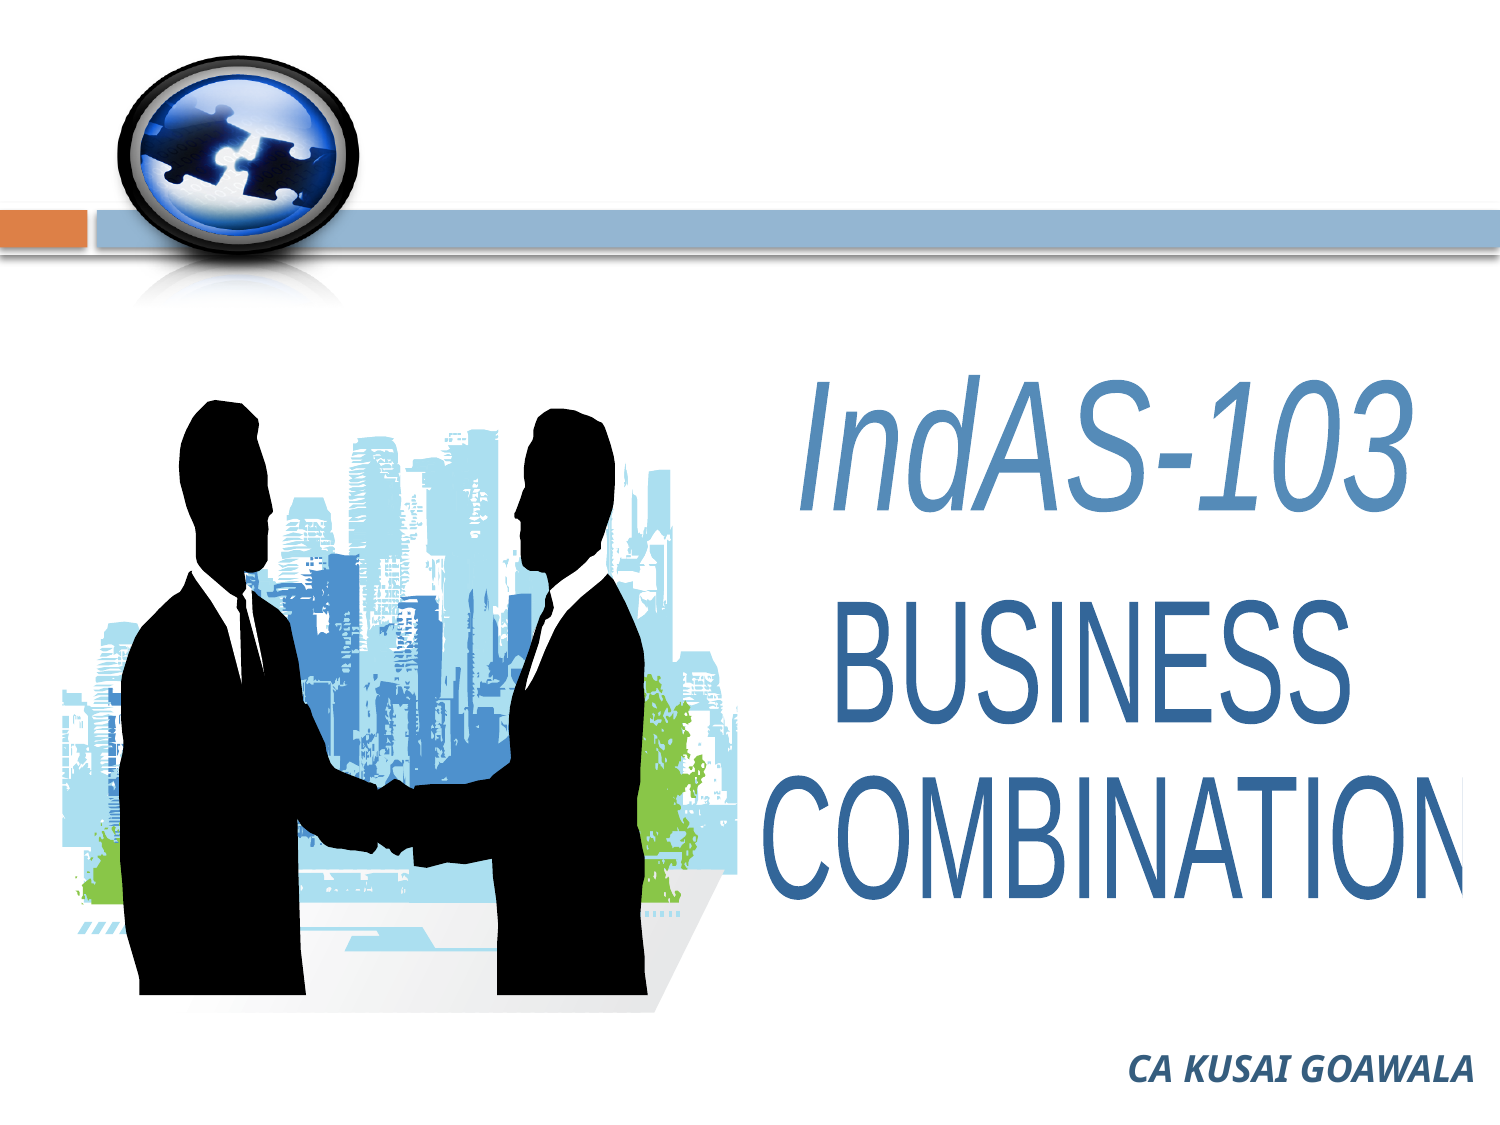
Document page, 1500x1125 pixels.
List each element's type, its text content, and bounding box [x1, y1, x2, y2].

picture [62, 49, 413, 338]
text_box CA KUSAI GOAWALA [1112, 1037, 1500, 1098]
picture [62, 399, 738, 1013]
